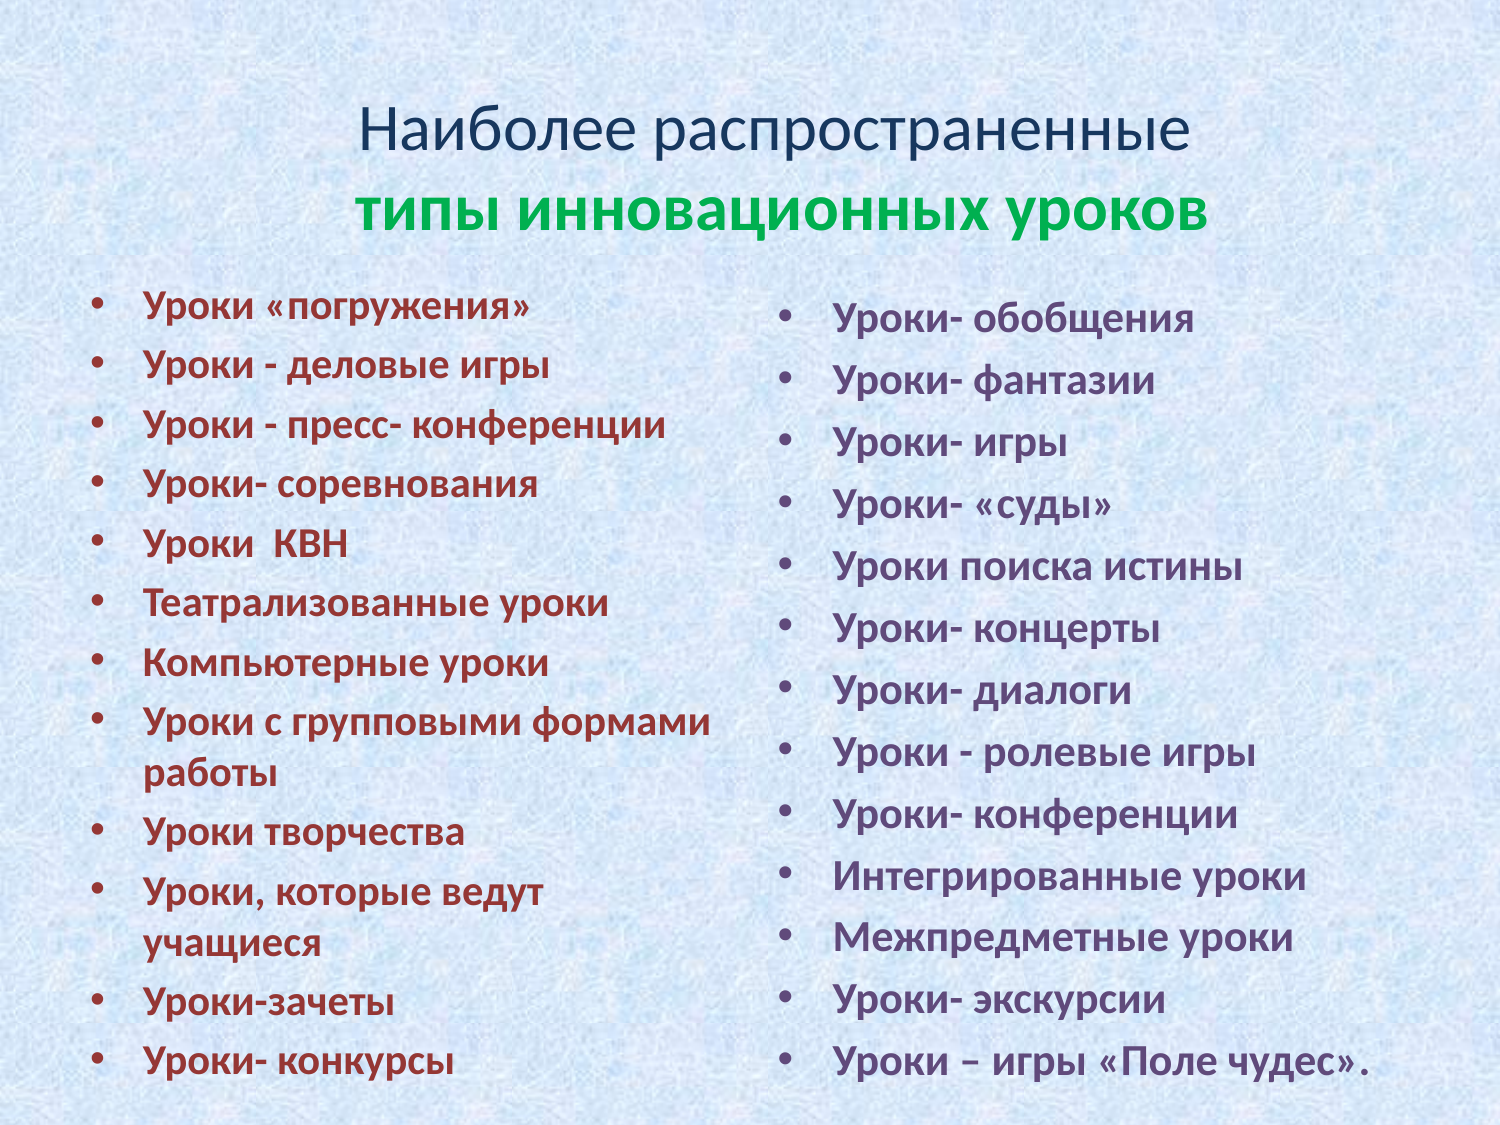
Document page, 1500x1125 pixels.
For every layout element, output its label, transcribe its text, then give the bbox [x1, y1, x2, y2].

title Наиболее распространенные типы инновационных уроков [140, 35, 1425, 293]
list Уроки- обобщения Уроки- фантазии Уроки- игры Уроки- «суды» Уроки поиска истины Уроки- концерты Уроки- диалоги Уроки - ролевые игры Уроки- конференции Интегрированные уроки Межпредметные уроки Уроки- экскурсии Уроки – игры «Поле чудес». [762, 281, 1425, 1102]
picture [0, 0, 1500, 1125]
list Уроки «погружения» Уроки - деловые игры Уроки - пресс- конференции Уроки- соревнования Уроки КВН Театрализованные уроки Компьютерные уроки Уроки с групповыми формами работы Уроки творчества Уроки, которые ведут учащиеся Уроки-зачеты Уроки- конкурсы [75, 269, 738, 1102]
